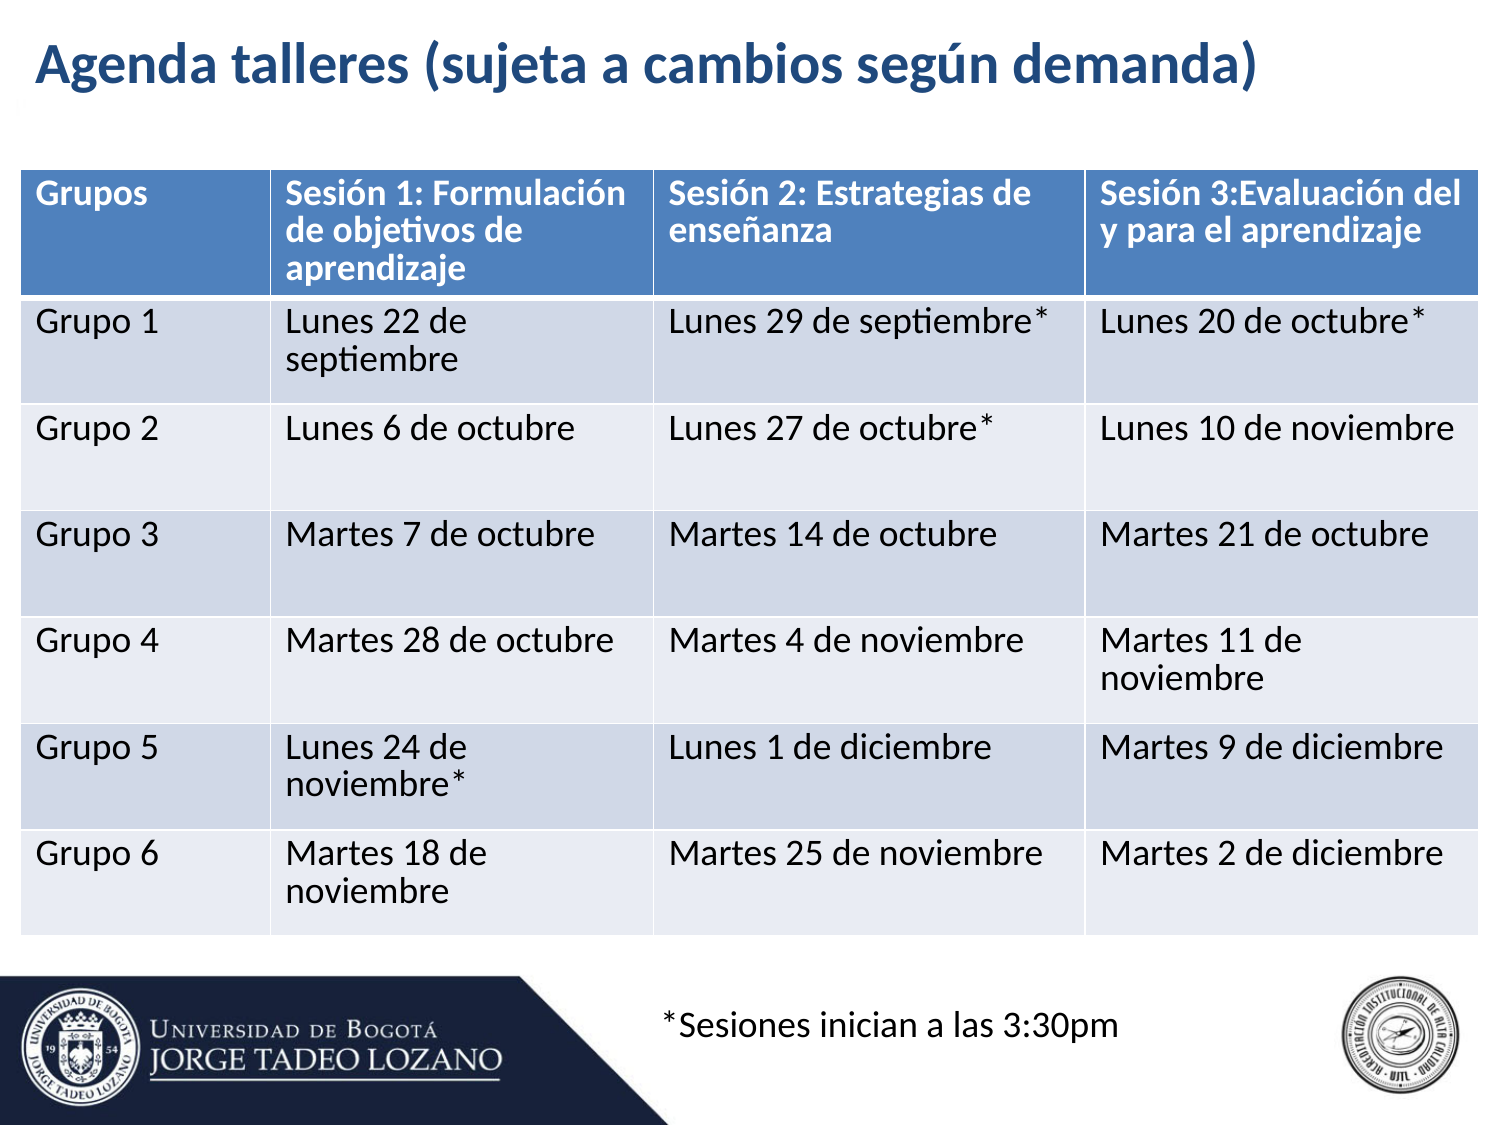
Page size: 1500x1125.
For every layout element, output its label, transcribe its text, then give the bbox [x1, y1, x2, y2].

table_cell Martes 18 de noviembre [271, 831, 653, 935]
table_header Sesión 2: Estrategias de enseñanza [654, 170, 1084, 295]
table_cell Lunes 22 de septiembre [271, 301, 653, 403]
picture [0, 0, 1500, 1125]
table_cell Martes 11 de noviembre [1086, 618, 1478, 723]
table_header Sesión 1: Formulación de objetivos de aprendizaje [271, 170, 653, 295]
table_cell Lunes 29 de septiembre* [654, 301, 1084, 403]
text_box *Sesiones inician a las 3:30pm [645, 992, 1297, 1052]
table_cell Martes 2 de diciembre [1086, 831, 1478, 935]
table_cell Martes 7 de octubre [271, 511, 653, 616]
table_cell Grupo 1 [21, 301, 270, 403]
table_cell Lunes 20 de octubre* [1086, 301, 1478, 403]
table_cell Lunes 24 de noviembre* [271, 724, 653, 829]
table_cell Martes 25 de noviembre [654, 831, 1084, 935]
table_header Sesión 3:Evaluación del y para el aprendizaje [1086, 170, 1478, 295]
table_cell Martes 4 de noviembre [654, 618, 1084, 723]
table_cell Grupo 2 [21, 405, 270, 510]
table_cell Grupo 5 [21, 724, 270, 829]
table_cell Grupo 4 [21, 618, 270, 723]
table_cell Lunes 1 de diciembre [654, 724, 1084, 829]
table_header Grupos [21, 170, 270, 295]
table_cell Grupo 3 [21, 511, 270, 616]
table_cell Martes 14 de octubre [654, 511, 1084, 616]
table_cell Martes 28 de octubre [271, 618, 653, 723]
table_cell Lunes 27 de octubre* [654, 405, 1084, 510]
table_cell Grupo 6 [21, 831, 270, 935]
table_cell Lunes 10 de noviembre [1086, 405, 1478, 510]
text_box Agenda talleres (sujeta a cambios según demanda) [20, 18, 1379, 103]
table_cell Martes 21 de octubre [1086, 511, 1478, 616]
table_cell Martes 9 de diciembre [1086, 724, 1478, 829]
table_cell Lunes 6 de octubre [271, 405, 653, 510]
